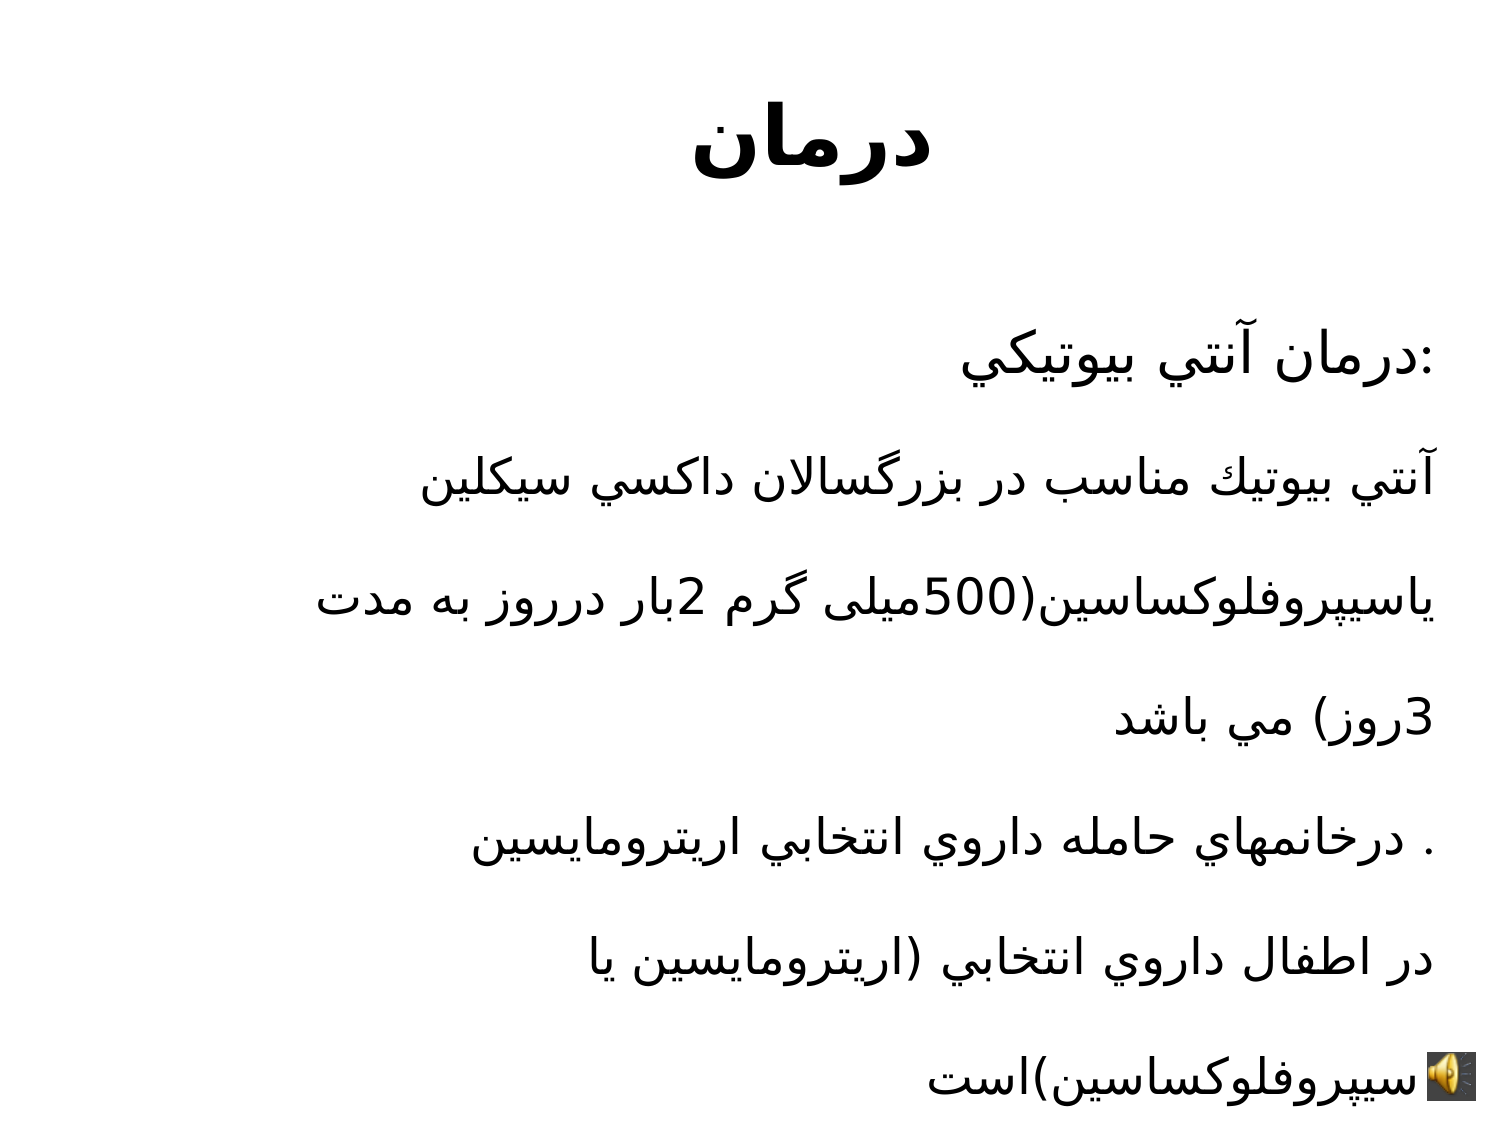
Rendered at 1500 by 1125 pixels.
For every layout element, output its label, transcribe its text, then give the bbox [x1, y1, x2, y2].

picture [1426, 1051, 1477, 1102]
text_box درمان [275, 75, 1350, 190]
text_box درمان آنتي بيوتيكي: آنتي بيوتيك مناسب در بزرگسالان داكسي سيكلين یاسیپروفلوکساسین(500میلی گرم 2بار درروز به مدت 3روز) مي باشد درخانمهاي حامله داروي انتخابي اریترومایسین . در اطفال داروي انتخابي (اریترومایسین یا سیپروفلوکساسین)است [117, 237, 1450, 1113]
